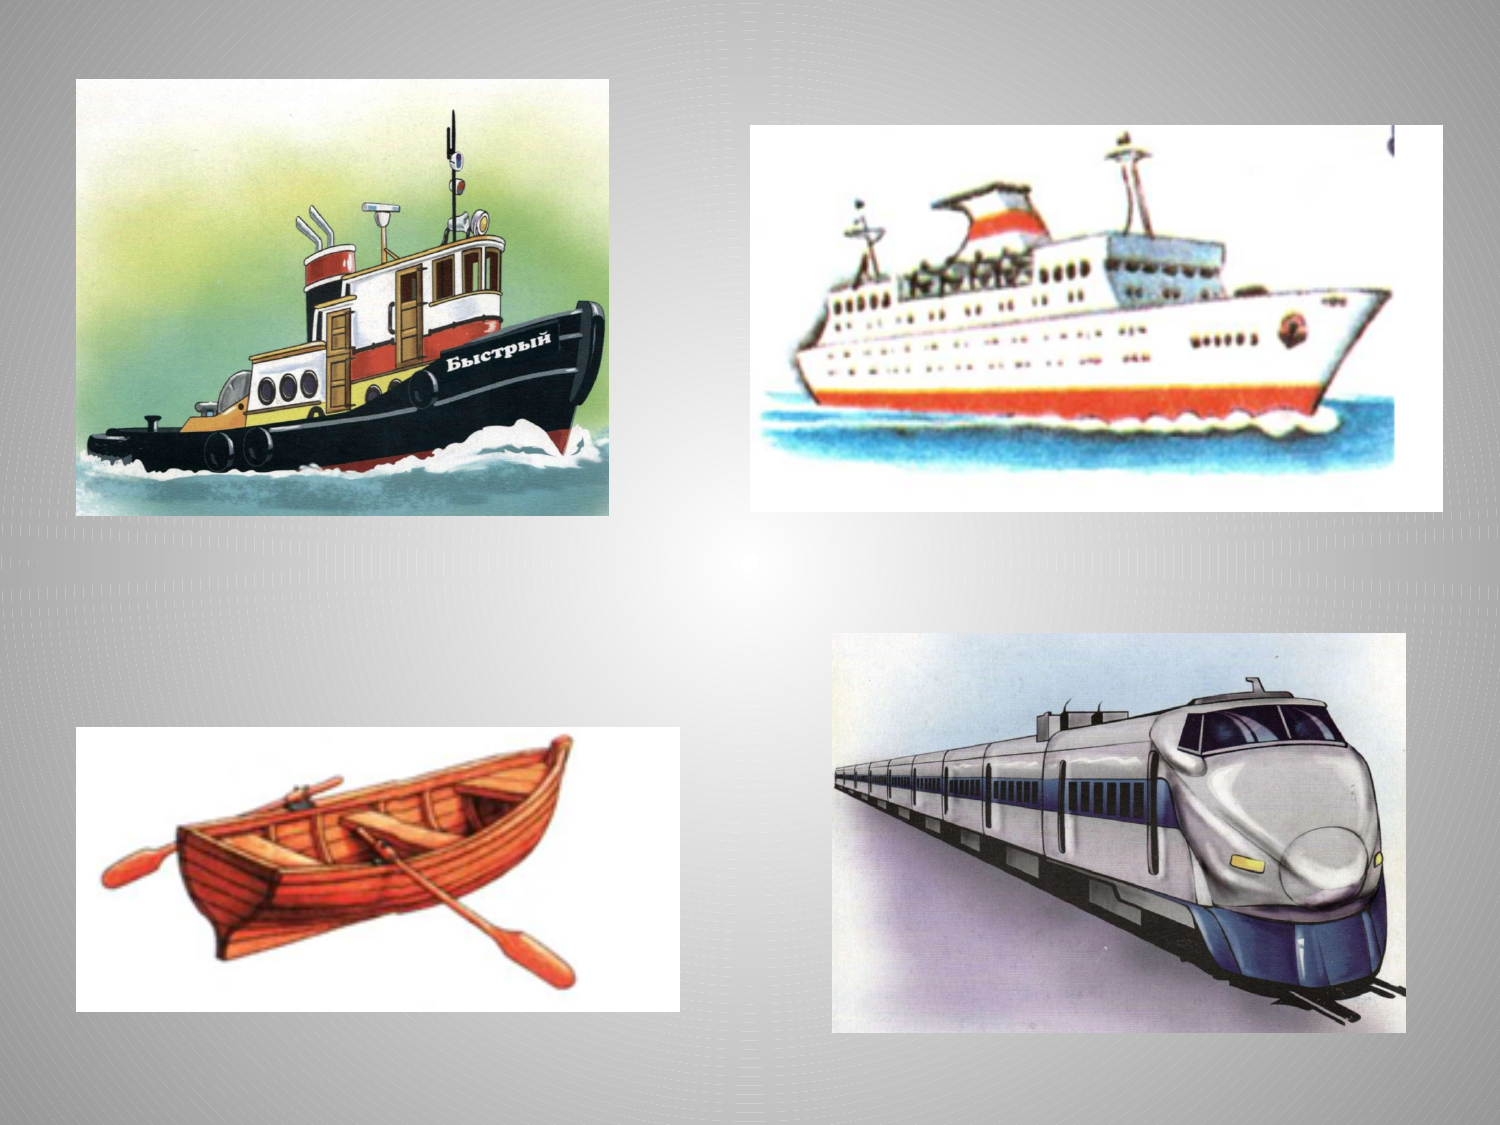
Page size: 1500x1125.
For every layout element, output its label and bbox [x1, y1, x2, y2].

picture [76, 727, 680, 1013]
picture [76, 79, 609, 516]
picture [832, 632, 1406, 1033]
picture [749, 125, 1443, 512]
